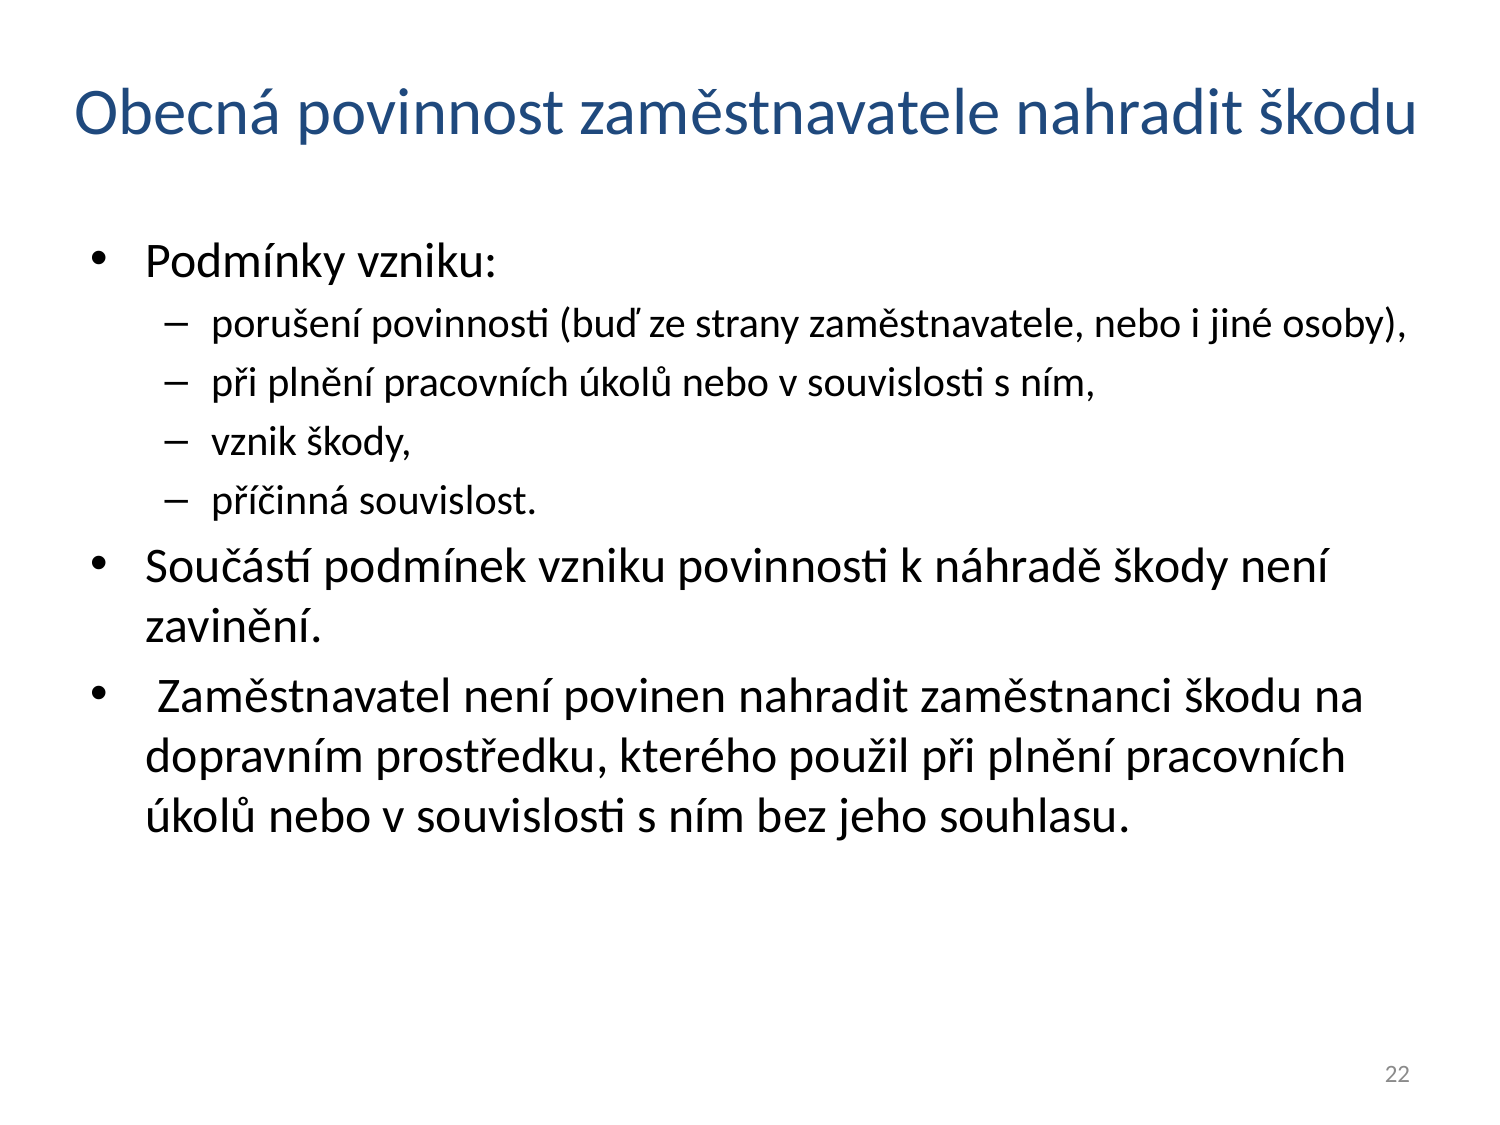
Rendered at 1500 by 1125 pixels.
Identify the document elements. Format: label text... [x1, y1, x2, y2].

list Podmínky vzniku: porušení povinnosti (buď ze strany zaměstnavatele, nebo i jiné osoby), při plnění pracovních úkolů nebo v souvislosti s ním, vznik škody, příčinná souvislost. Součástí podmínek vzniku povinnosti k náhradě škody není zavinění. Zaměstnavatel není povinen nahradit zaměstnanci škodu na dopravním prostředku, kterého použil při plnění pracovních úkolů nebo v souvislosti s ním bez jeho souhlasu. [75, 219, 1425, 901]
text_box 22 [1074, 1042, 1425, 1103]
text_box Obecná povinnost zaměstnavatele nahradit škodu [53, 42, 1440, 173]
